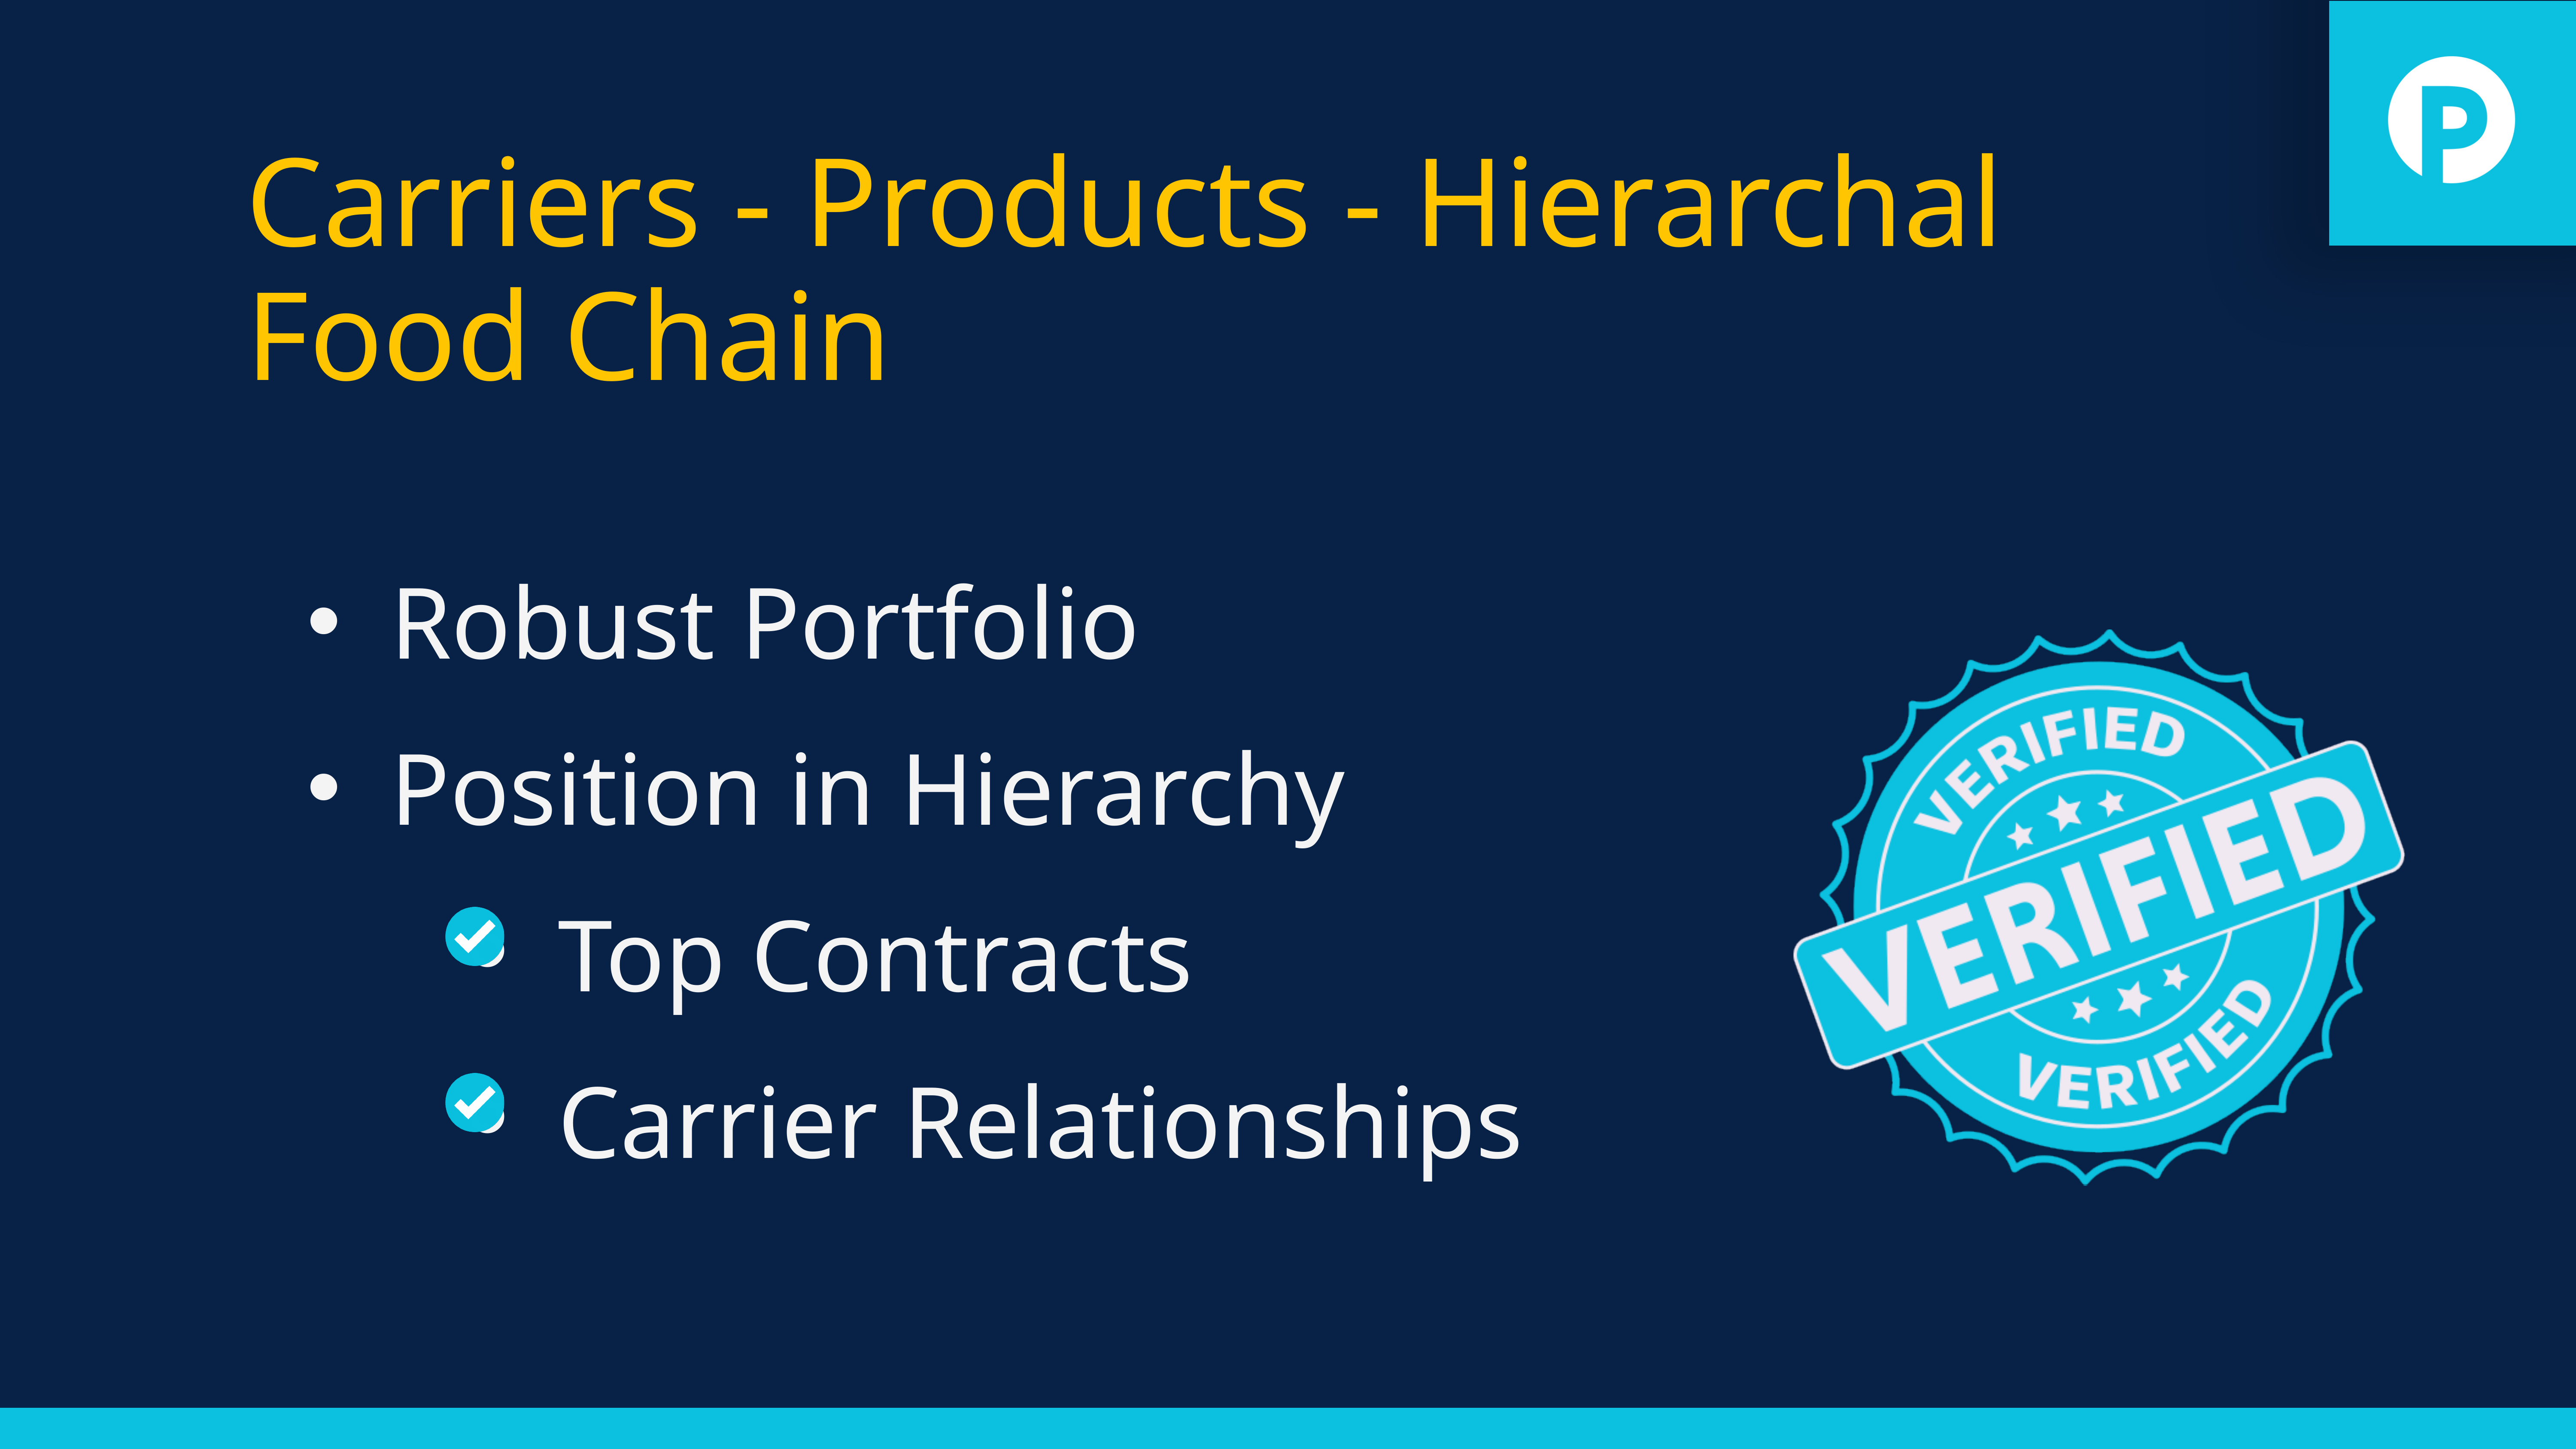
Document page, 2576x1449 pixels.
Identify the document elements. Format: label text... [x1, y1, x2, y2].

text_box [2192, 0, 2576, 361]
text_box [1791, 629, 2407, 1186]
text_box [0, 1407, 2576, 1449]
text_box Carriers - Products - Hierarchal Food Chain [246, 136, 2173, 405]
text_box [2329, 0, 2576, 246]
text_box [445, 1073, 504, 1132]
text_box [445, 907, 504, 966]
text_box Robust Portfolio Position in Hierarchy Top Contracts Carrier Relationships [223, 512, 1713, 1178]
